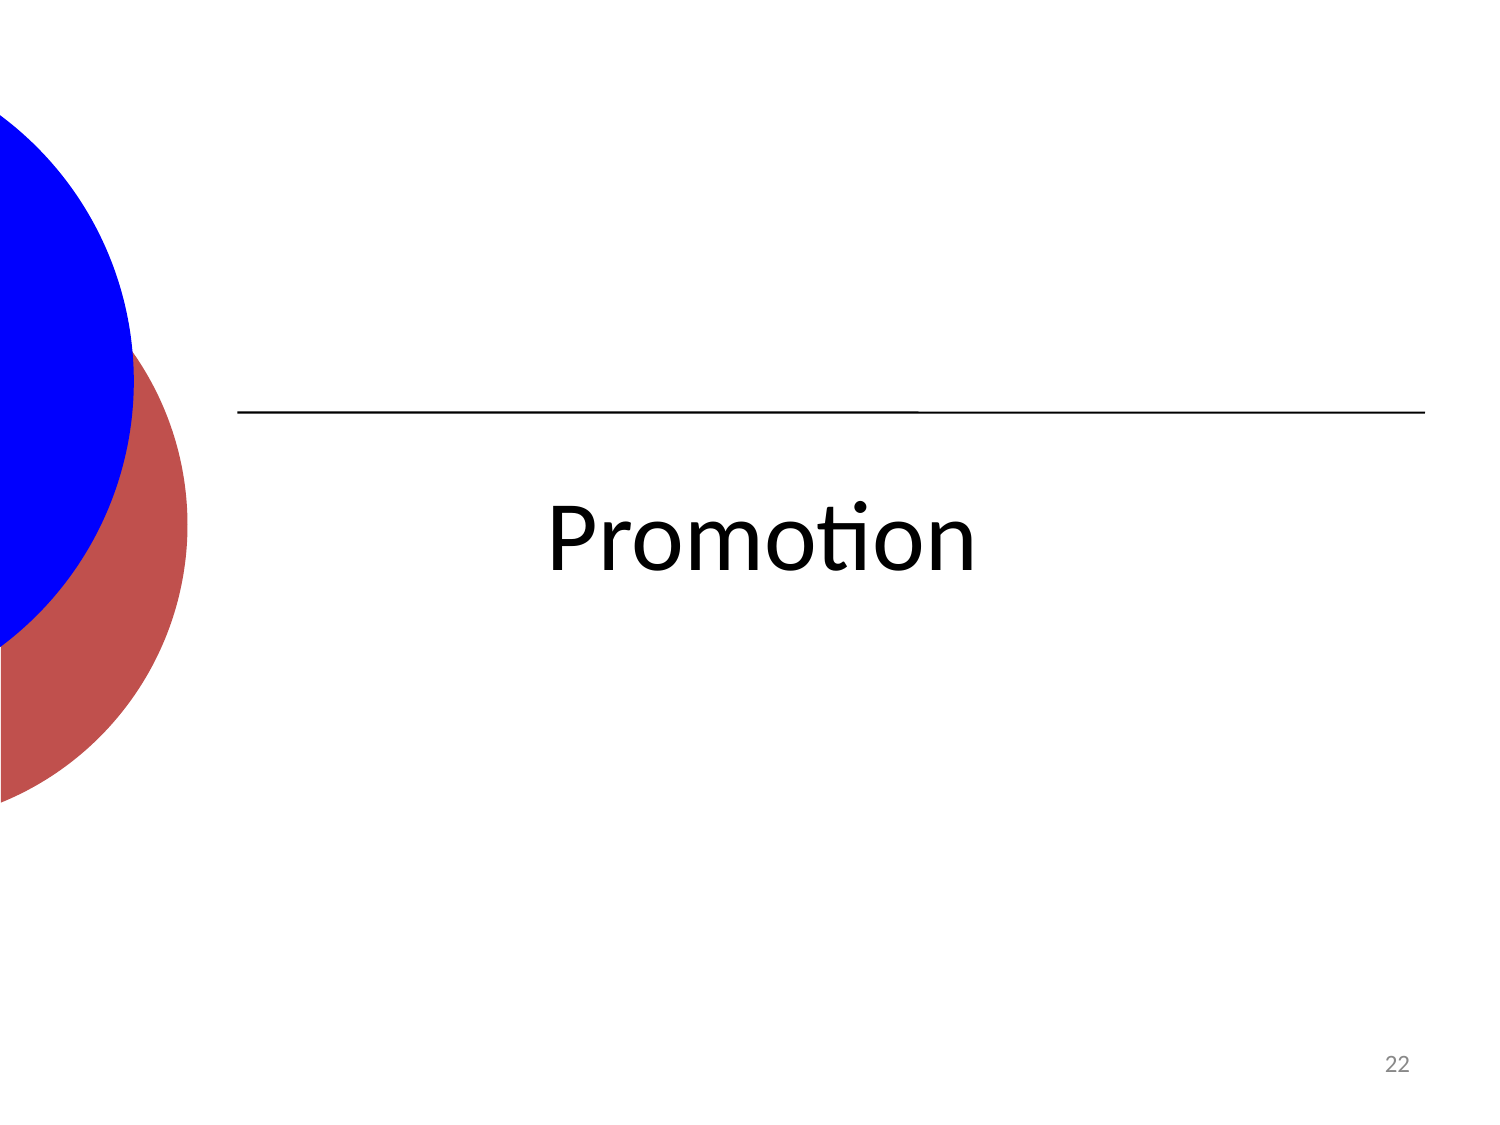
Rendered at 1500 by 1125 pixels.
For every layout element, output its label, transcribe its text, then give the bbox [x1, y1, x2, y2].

subtitle Promotion [237, 462, 1288, 750]
